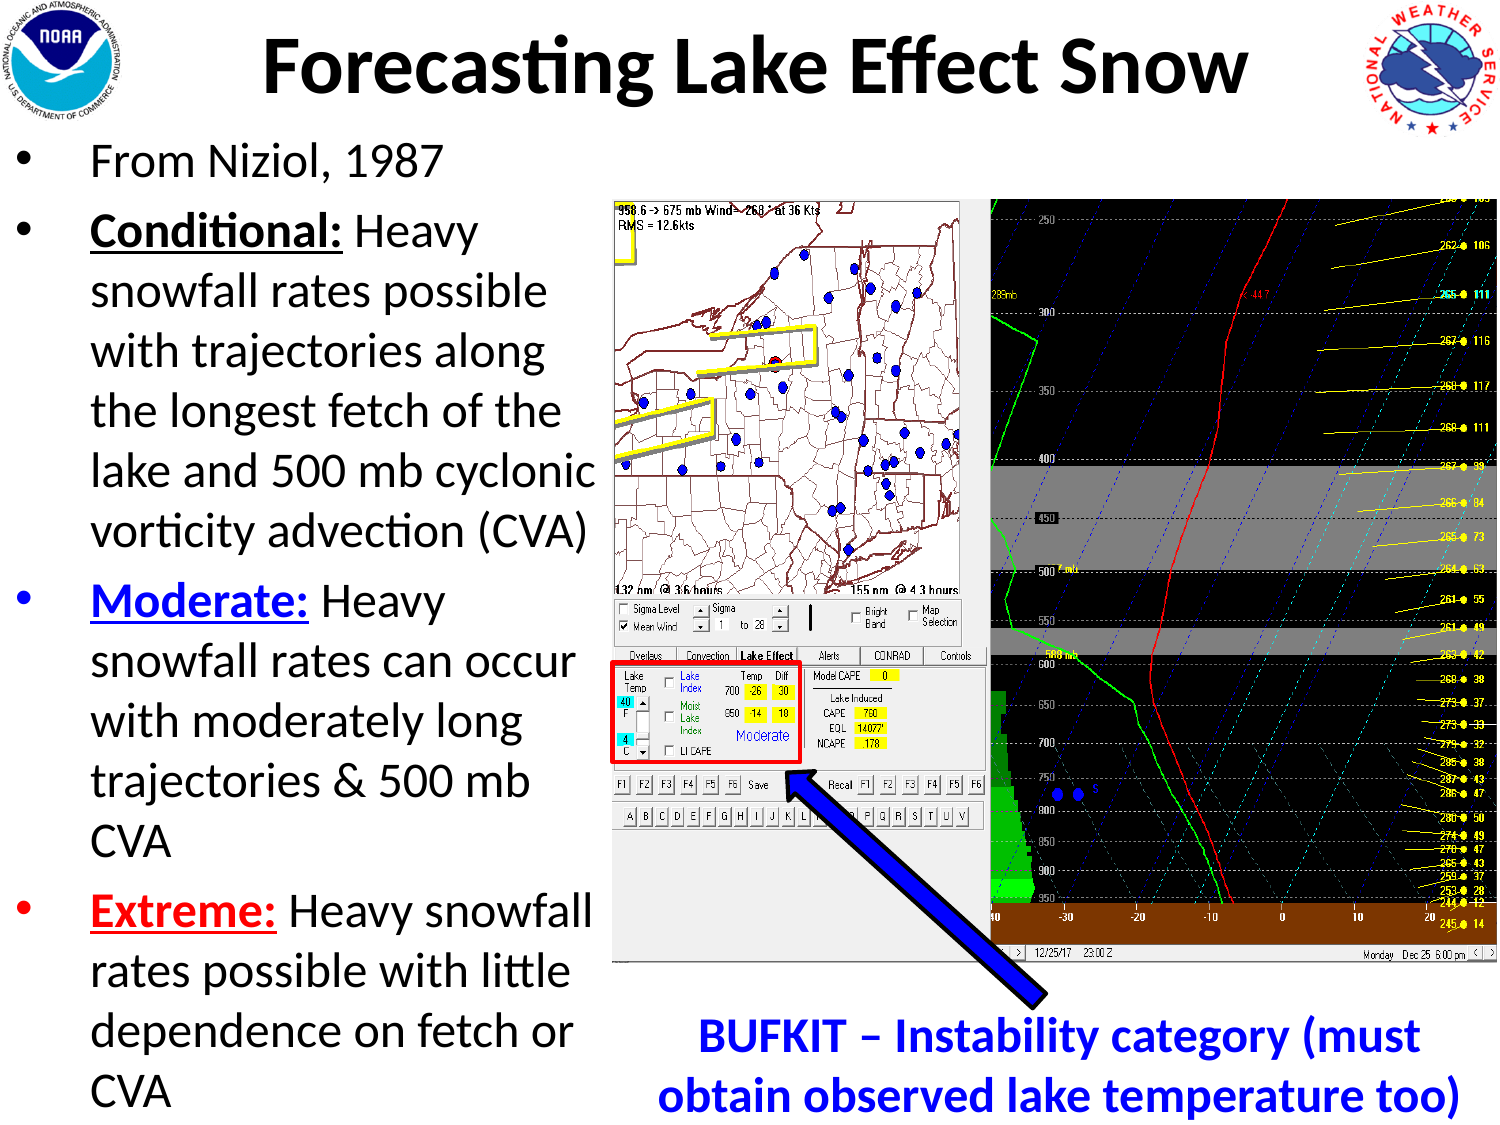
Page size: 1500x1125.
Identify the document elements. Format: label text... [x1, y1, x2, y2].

title Forecasting Lake Effect Snow [123, 0, 1358, 121]
picture [1361, 0, 1500, 139]
text_box [989, 972, 1049, 1006]
subtitle From Niziol, 1987 Conditional: Heavy snowfall rates possible with trajectories along the longest fetch of the lake and 500 mb cyclonic vorticity advection (CVA) Moderate: Heavy snowfall rates can occur with moderately long trajectories & 500 mb CVA Extreme: Heavy snowfall rates possible with little dependence on fetch or CVA [0, 120, 625, 1125]
picture [612, 199, 1497, 963]
picture [0, 0, 123, 121]
text_box BUFKIT – Instability category (must obtain observed lake temperature too) [612, 1006, 1500, 1119]
